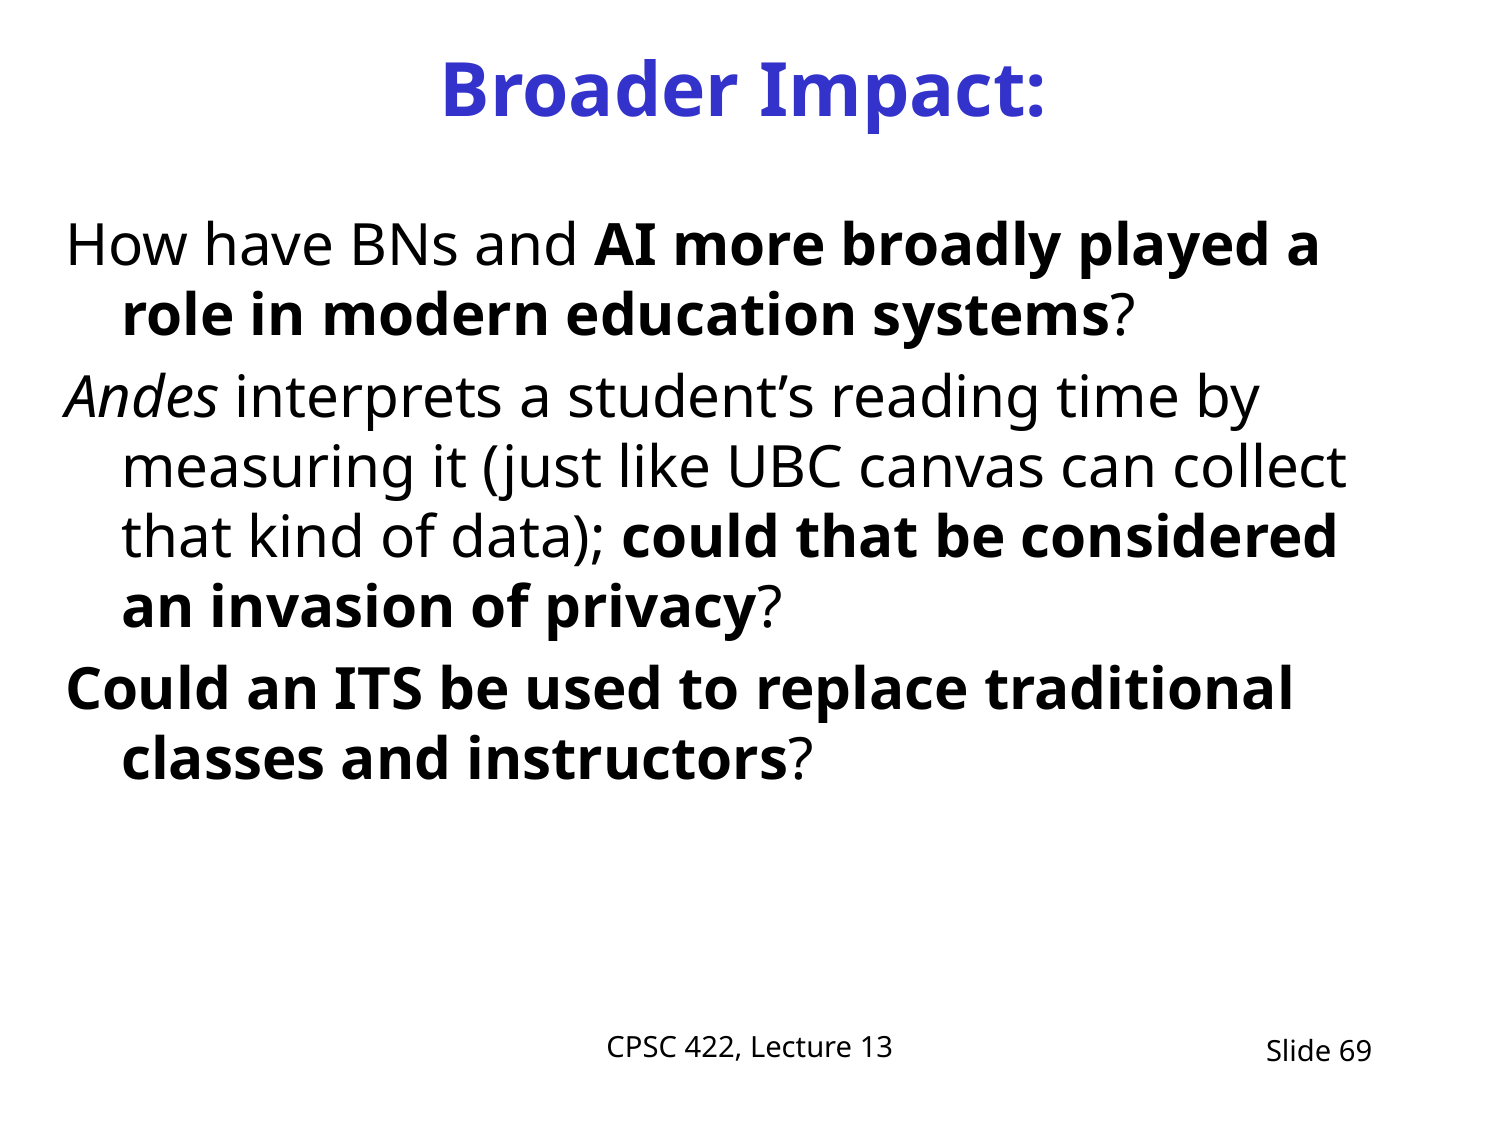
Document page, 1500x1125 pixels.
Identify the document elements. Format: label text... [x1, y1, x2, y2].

list How have BNs and AI more broadly played a role in modern education systems? Andes interprets a student’s reading time by measuring it (just like UBC canvas can collect that kind of data); could that be considered an invasion of privacy? Could an ITS be used to replace traditional classes and instructors? [49, 199, 1438, 938]
footer CPSC 422, Lecture 13 [512, 1024, 988, 1101]
slide_number Slide 69 [1074, 1024, 1388, 1101]
title Broader Impact: [43, 74, 1444, 188]
